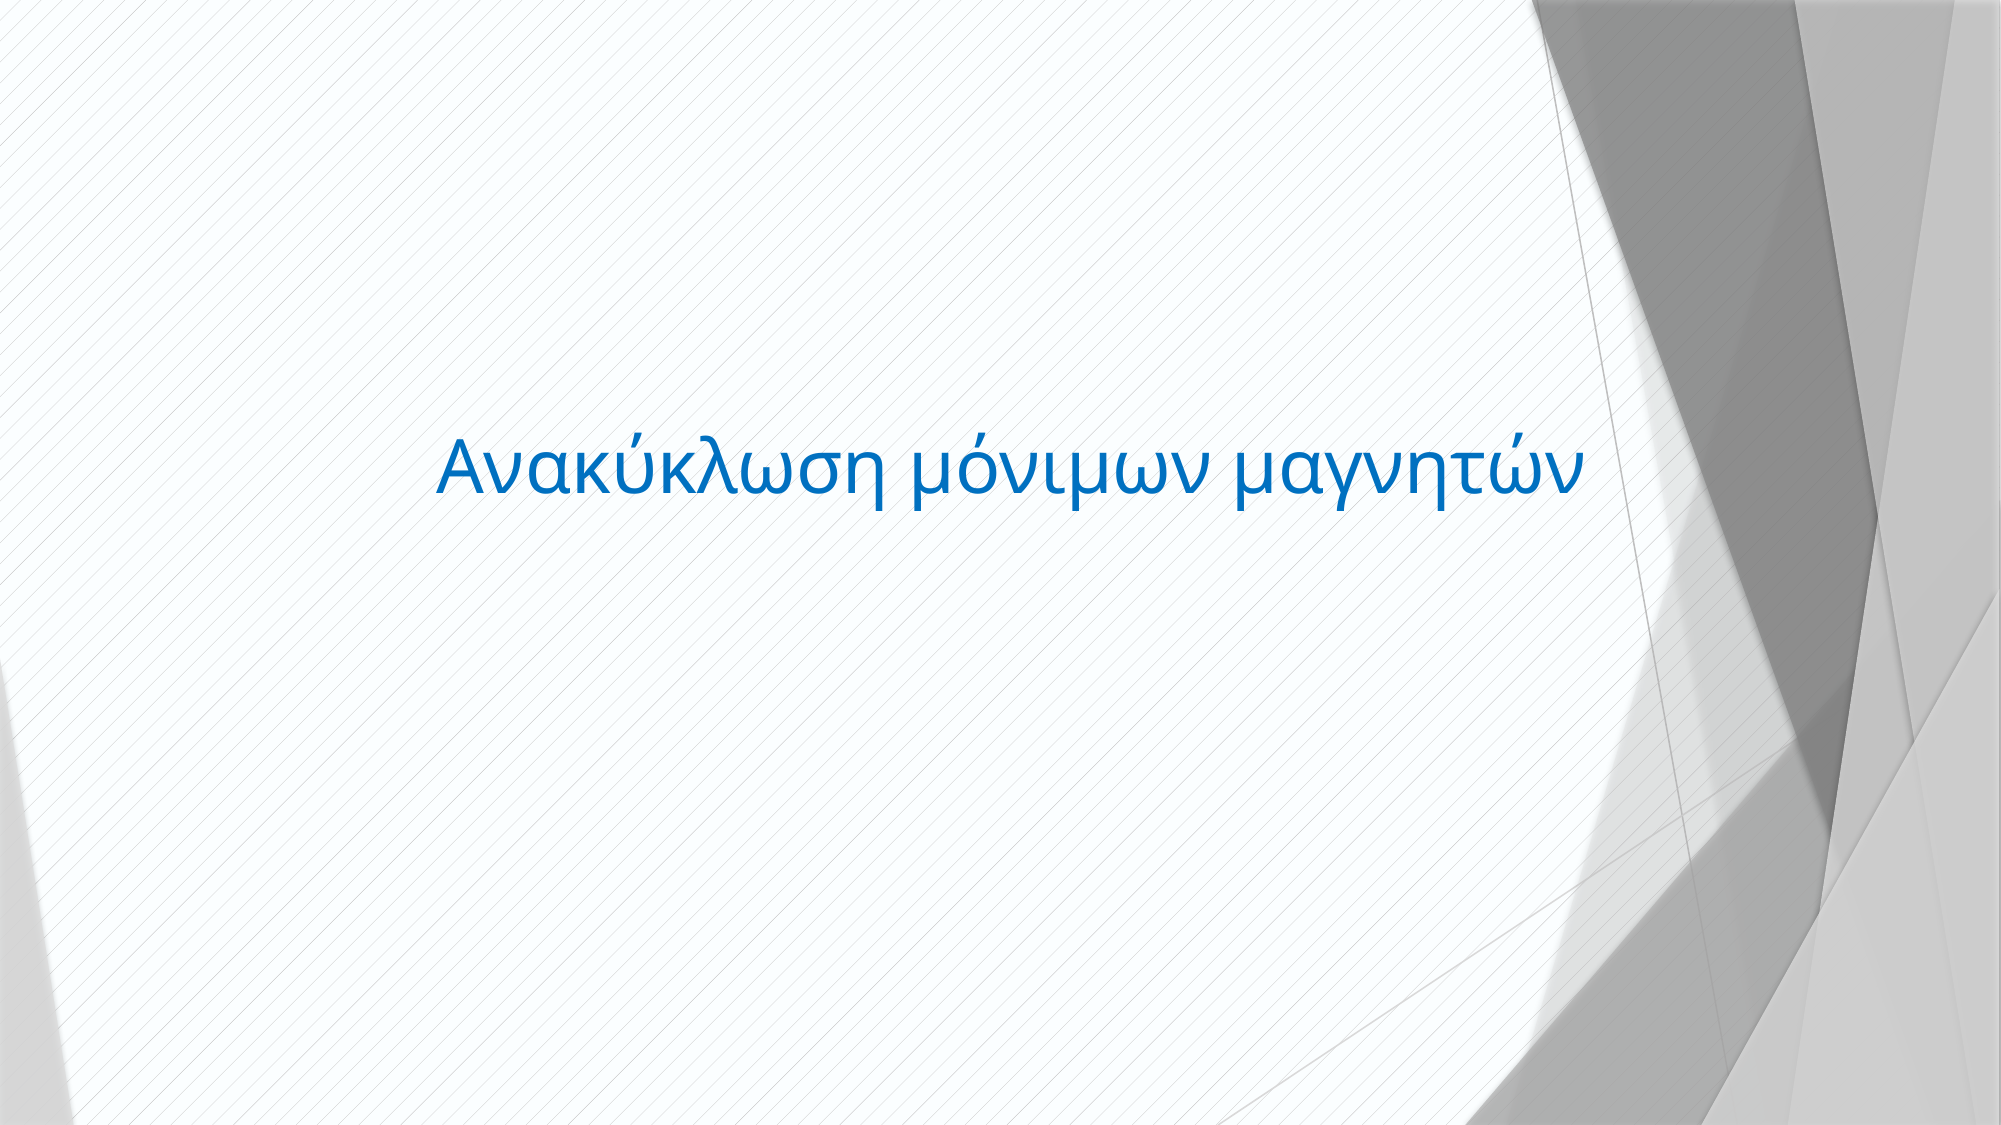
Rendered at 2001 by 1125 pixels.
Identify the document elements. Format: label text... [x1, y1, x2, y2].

title Ανακύκλωση μόνιμων μαγνητών [123, 411, 1900, 828]
